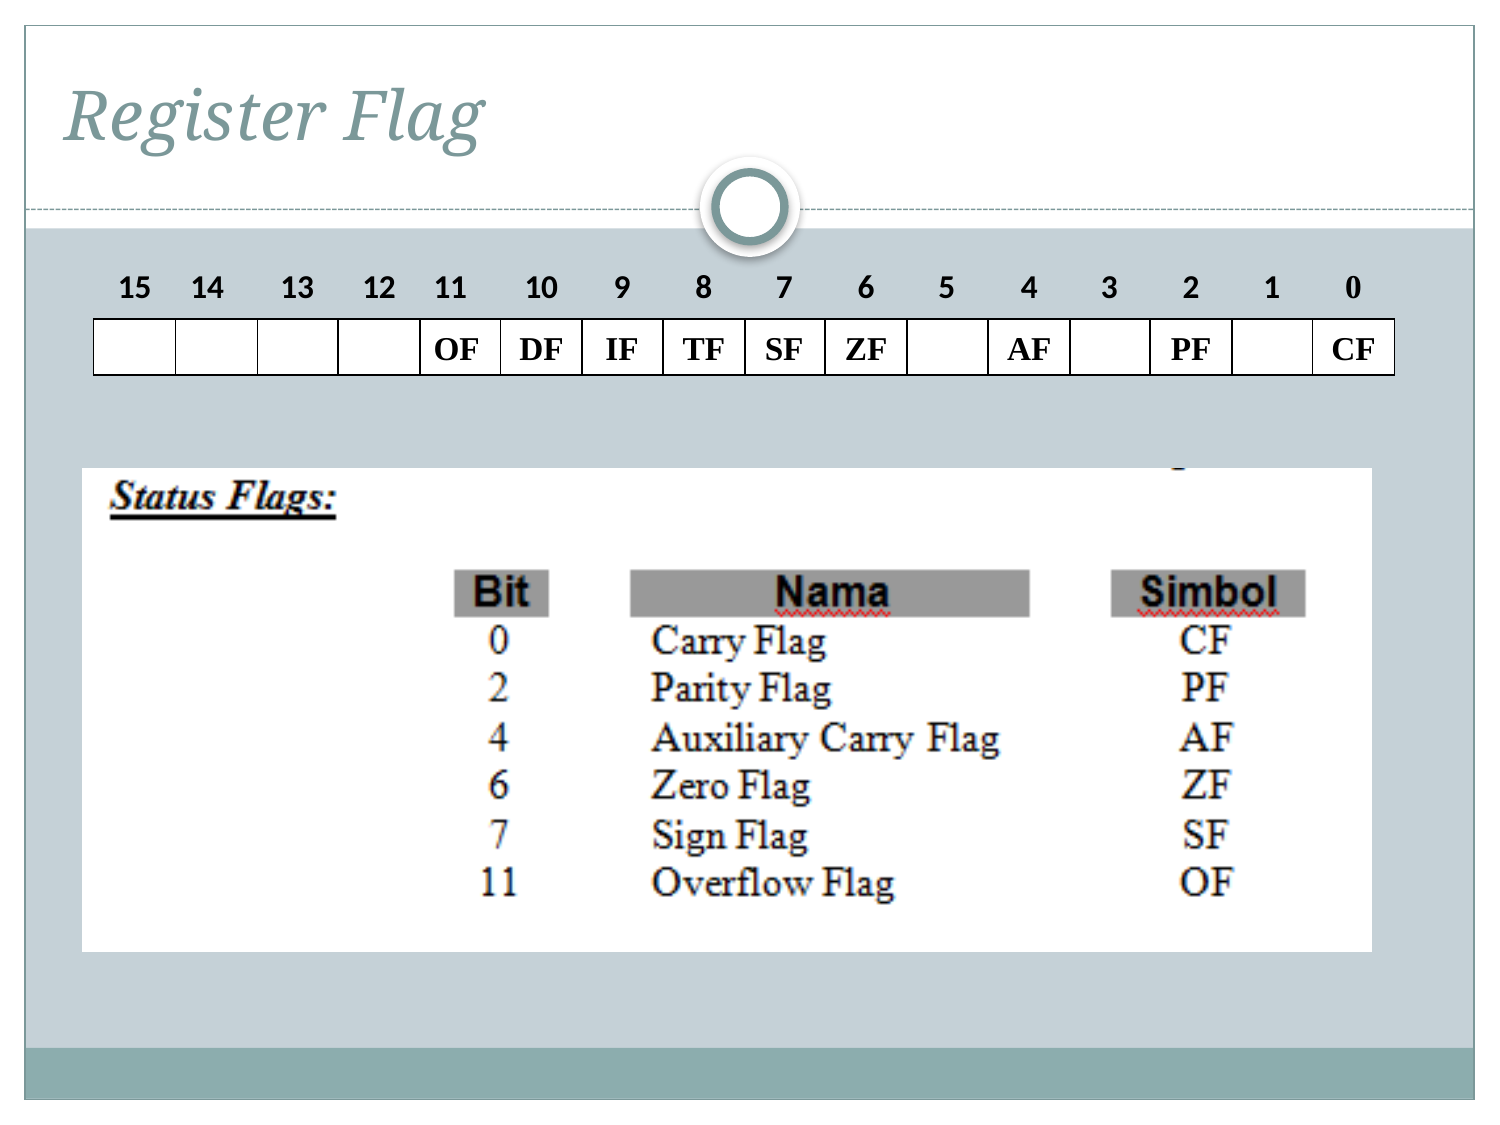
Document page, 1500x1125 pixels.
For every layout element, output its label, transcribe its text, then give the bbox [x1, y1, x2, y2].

title Register Flag [49, 37, 1450, 162]
picture [81, 468, 1372, 952]
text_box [93, 257, 1395, 376]
